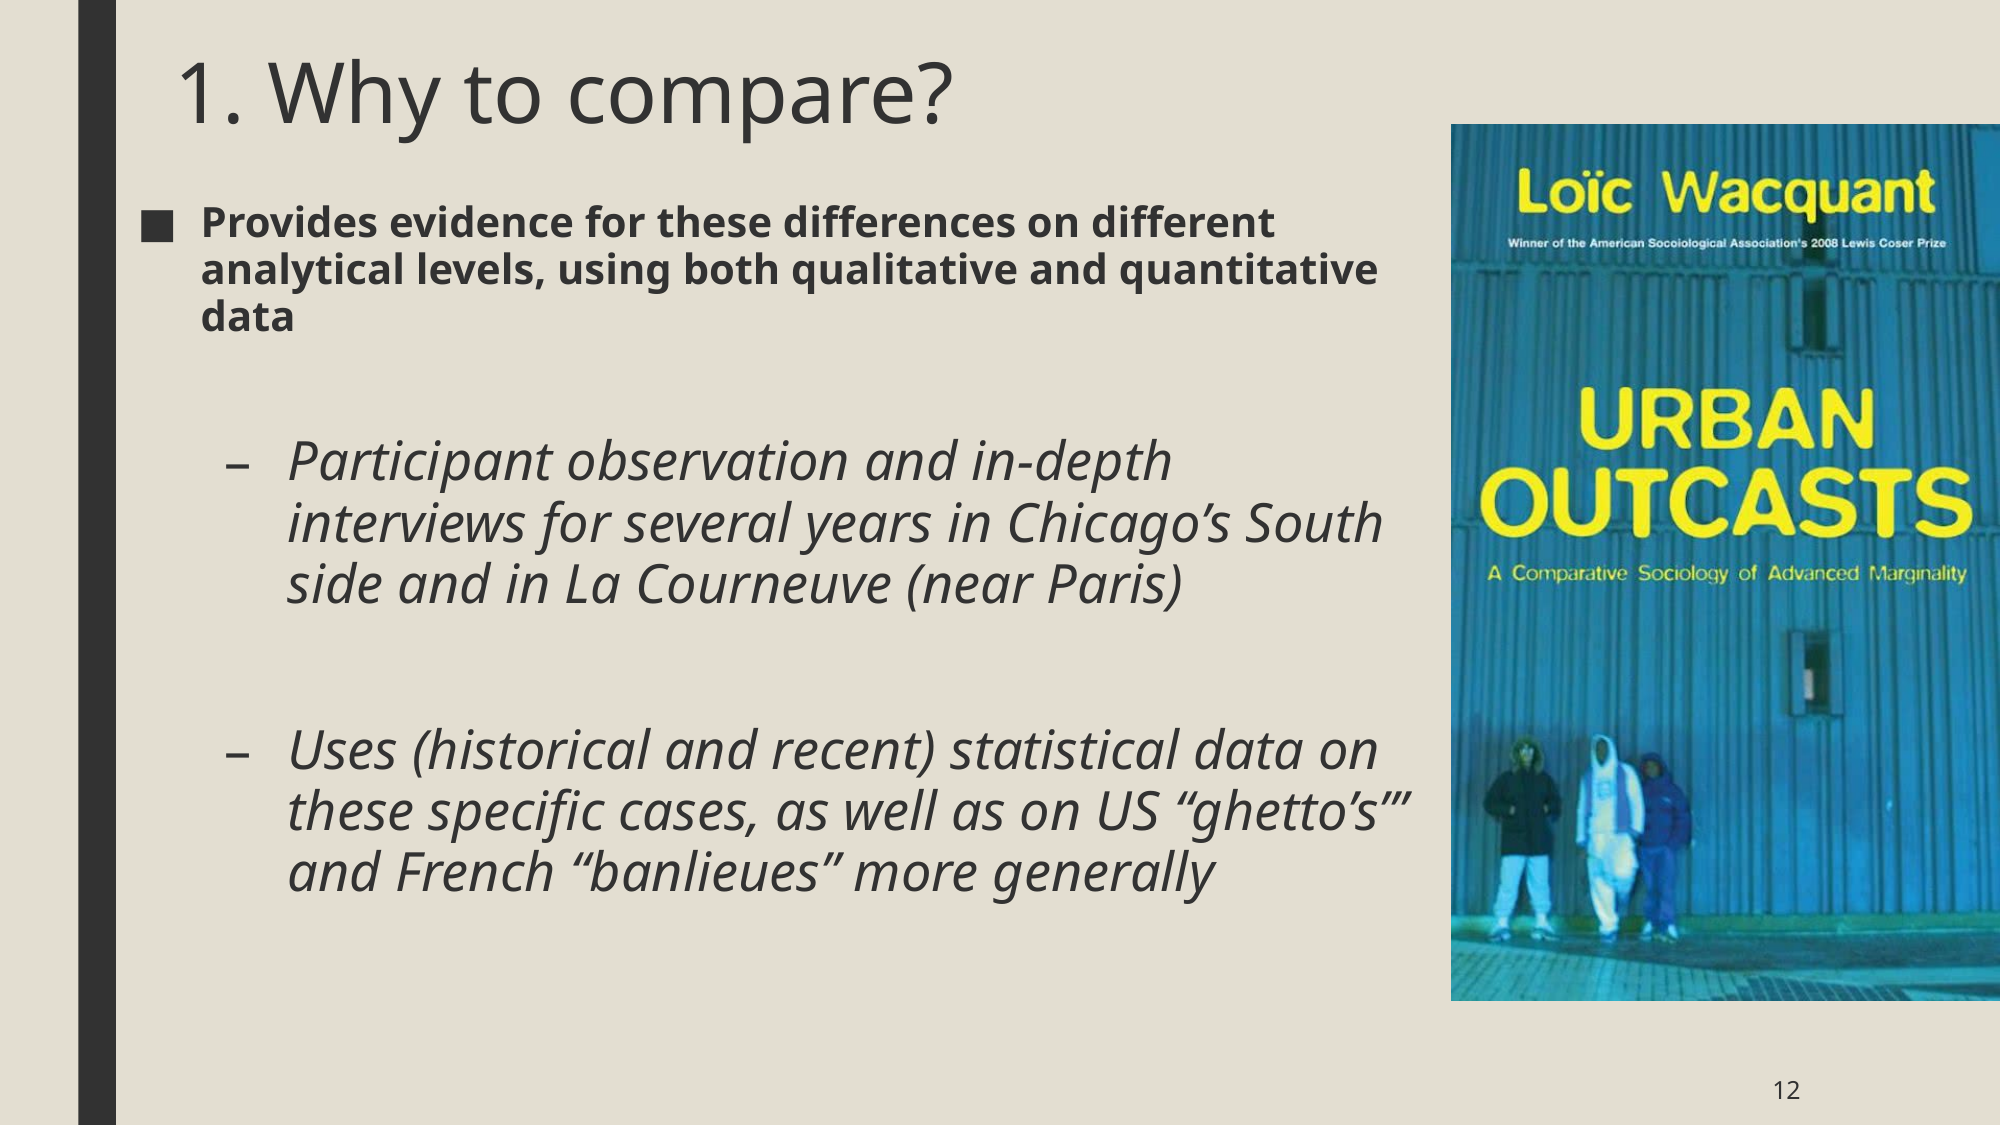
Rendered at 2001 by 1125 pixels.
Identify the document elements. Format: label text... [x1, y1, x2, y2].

list Provides evidence for these differences on different analytical levels, using both qualitative and quantitative data Participant observation and in-depth interviews for several years in Chicago’s South side and in La Courneuve (near Paris) Uses (historical and recent) statistical data on these specific cases, as well as on US “ghetto’s’” and French “banlieues” more generally [122, 192, 1429, 1125]
picture [1451, 124, 2000, 1001]
slide_number 12 [1553, 1058, 1816, 1125]
title 1. Why to compare? [159, 44, 1073, 150]
